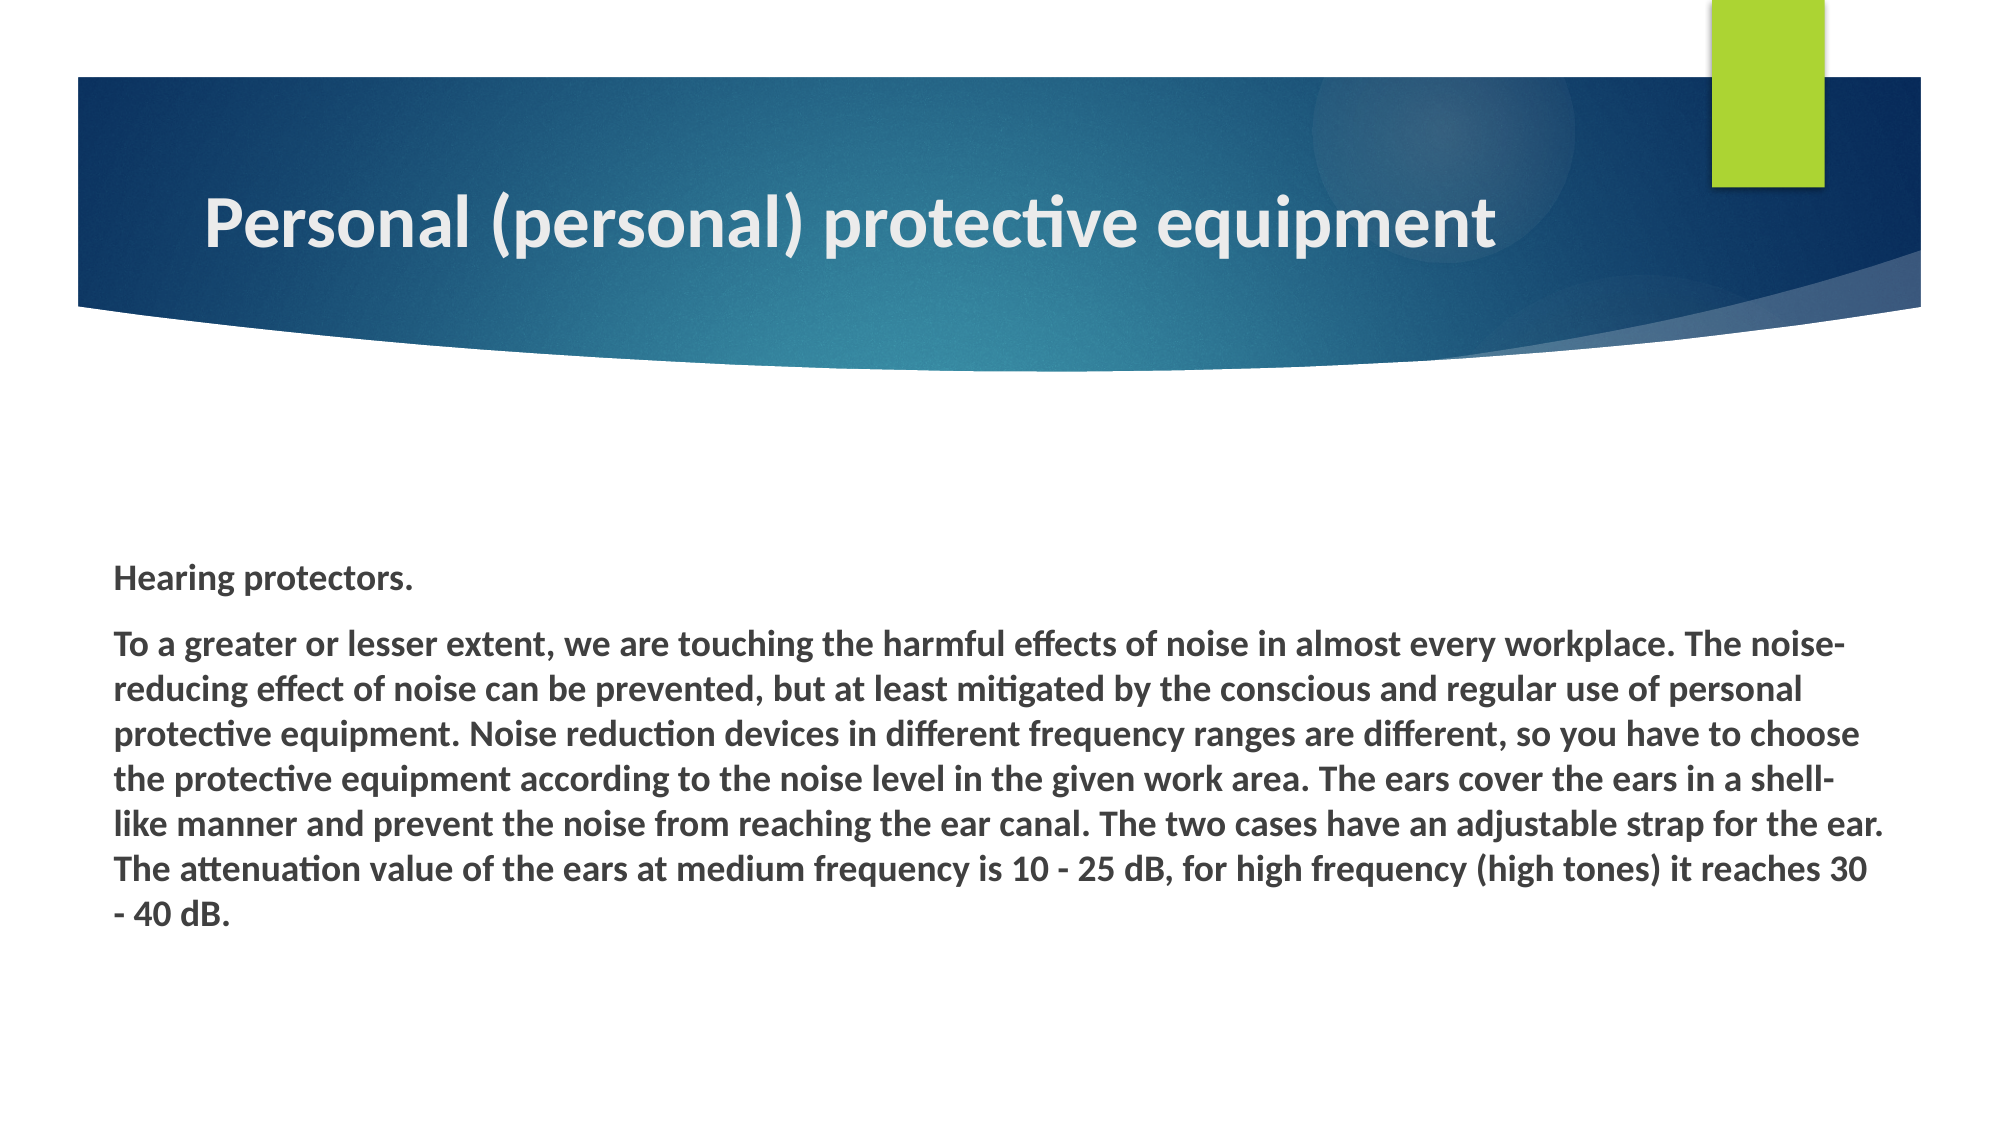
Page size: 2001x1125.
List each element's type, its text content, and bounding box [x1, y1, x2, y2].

list Hearing protectors. To a greater or lesser extent, we are touching the harmful effects of noise in almost every workplace. The noise-reducing effect of noise can be prevented, but at least mitigated by the conscious and regular use of personal protective equipment. Noise reduction devices in different frequency ranges are different, so you have to choose the protective equipment according to the noise level in the given work area. The ears cover the ears in a shell-like manner and prevent the noise from reaching the ear canal. The two cases have an adjustable strap for the ear. The attenuation value of the ears at medium frequency is 10 - 25 dB, for high frequency (high tones) it reaches 30 - 40 dB. [98, 371, 1903, 1115]
title Personal (personal) protective equipment [189, 159, 1627, 276]
